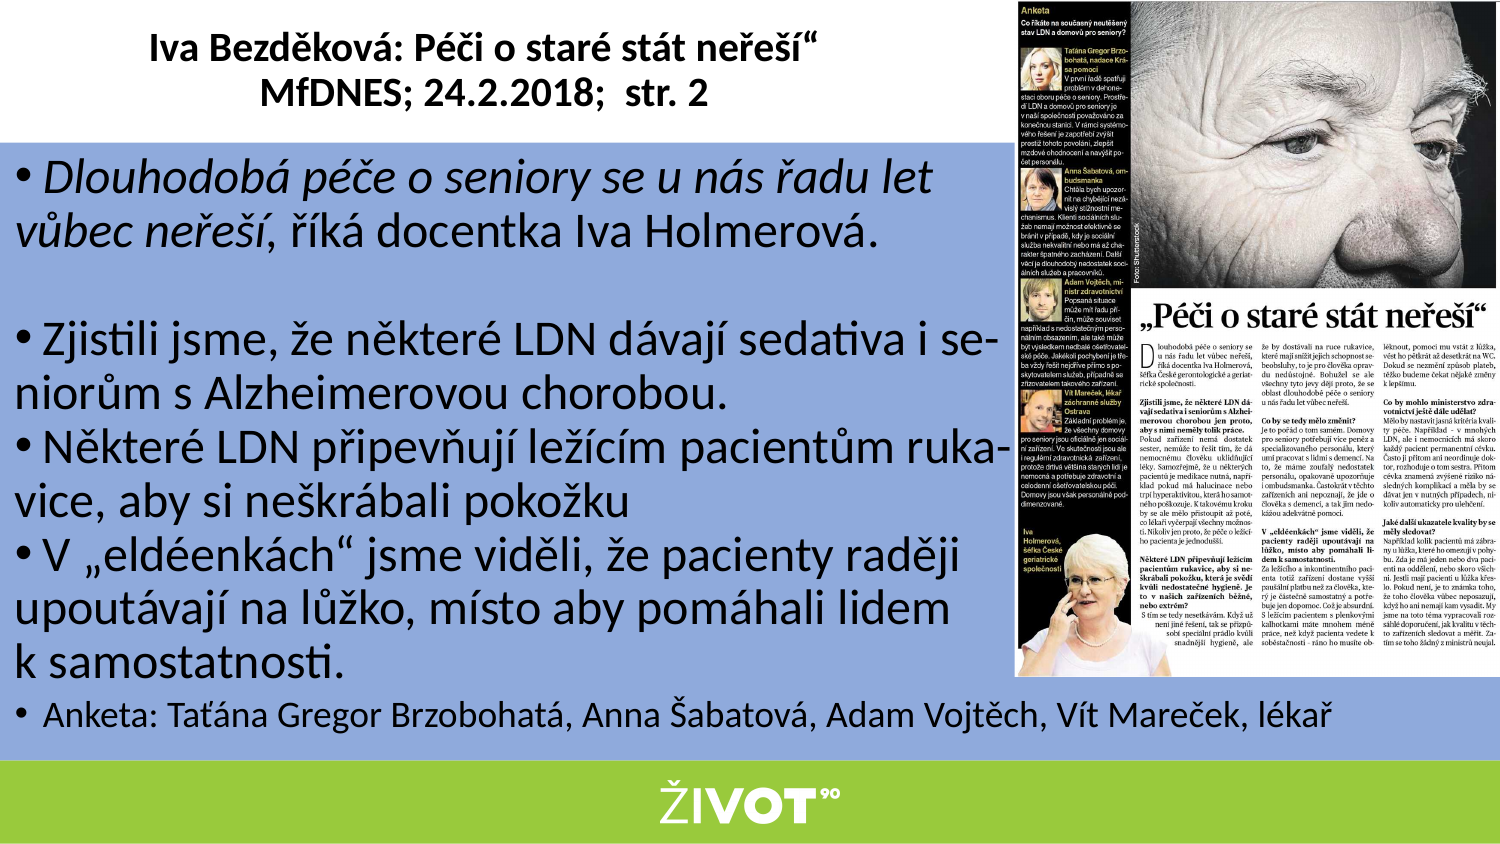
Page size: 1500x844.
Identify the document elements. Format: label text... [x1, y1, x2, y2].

title Iva Bezděková: Péči o staré stát neřeší“ MfDNES; 24.2.2018; str. 2 [0, 17, 969, 123]
text_box Dlouhodobá péče o seniory se u nás řadu let vůbec neřeší, říká docentka Iva Holmerová. Zjistili jsme, že některé LDN dávají sedativa i se- niorům s Alzheimerovou chorobou. Některé LDN připevňují ležícím pacientům ruka- vice, aby si neškrábali pokožku V „eldéenkách“ jsme viděli, že pacienty raději upoutávají na lůžko, místo aby pomáhali lidem k samostatnosti. Anketa: Taťána Gregor Brzobohatá, Anna Šabatová, Adam Vojtěch, Vít Mareček, lékař [0, 142, 1500, 761]
picture [1014, 0, 1500, 677]
picture [660, 780, 840, 824]
text_box [0, 761, 1500, 844]
